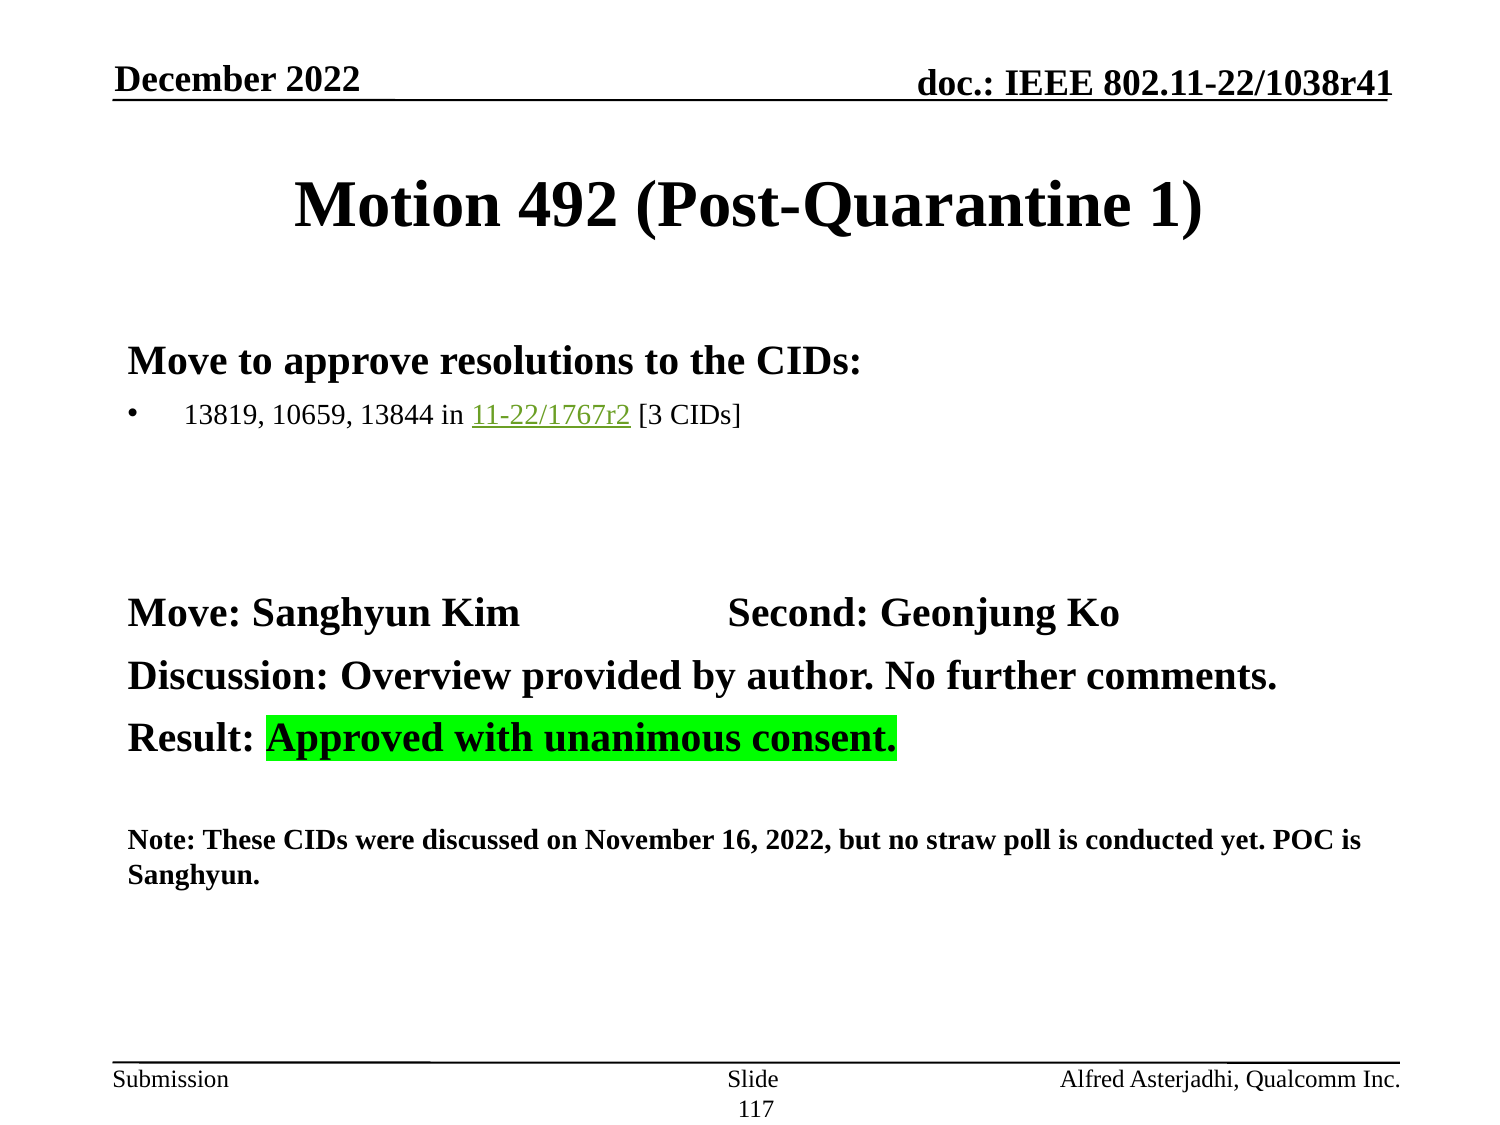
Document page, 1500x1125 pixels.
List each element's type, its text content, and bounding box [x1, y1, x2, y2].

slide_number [114, 54, 423, 100]
title Motion 492 (Post-Quarantine 1) [112, 112, 1388, 288]
slide_number Slide 117 [712, 1061, 800, 1123]
footer Alfred Asterjadhi, Qualcomm Inc. [878, 1061, 1402, 1093]
list Move to approve resolutions to the CIDs: 13819, 10659, 13844 in 11-22/1767r2 [3 CIDs] Move: Sanghyun Kim Second: Geonjung Ko Discussion: Overview provided by author. No further comments. Result: Approved with unanimous consent. Note: These CIDs were discussed on November 16, 2022, but no straw poll is conducted yet. POC is Sanghyun. [112, 324, 1388, 1000]
